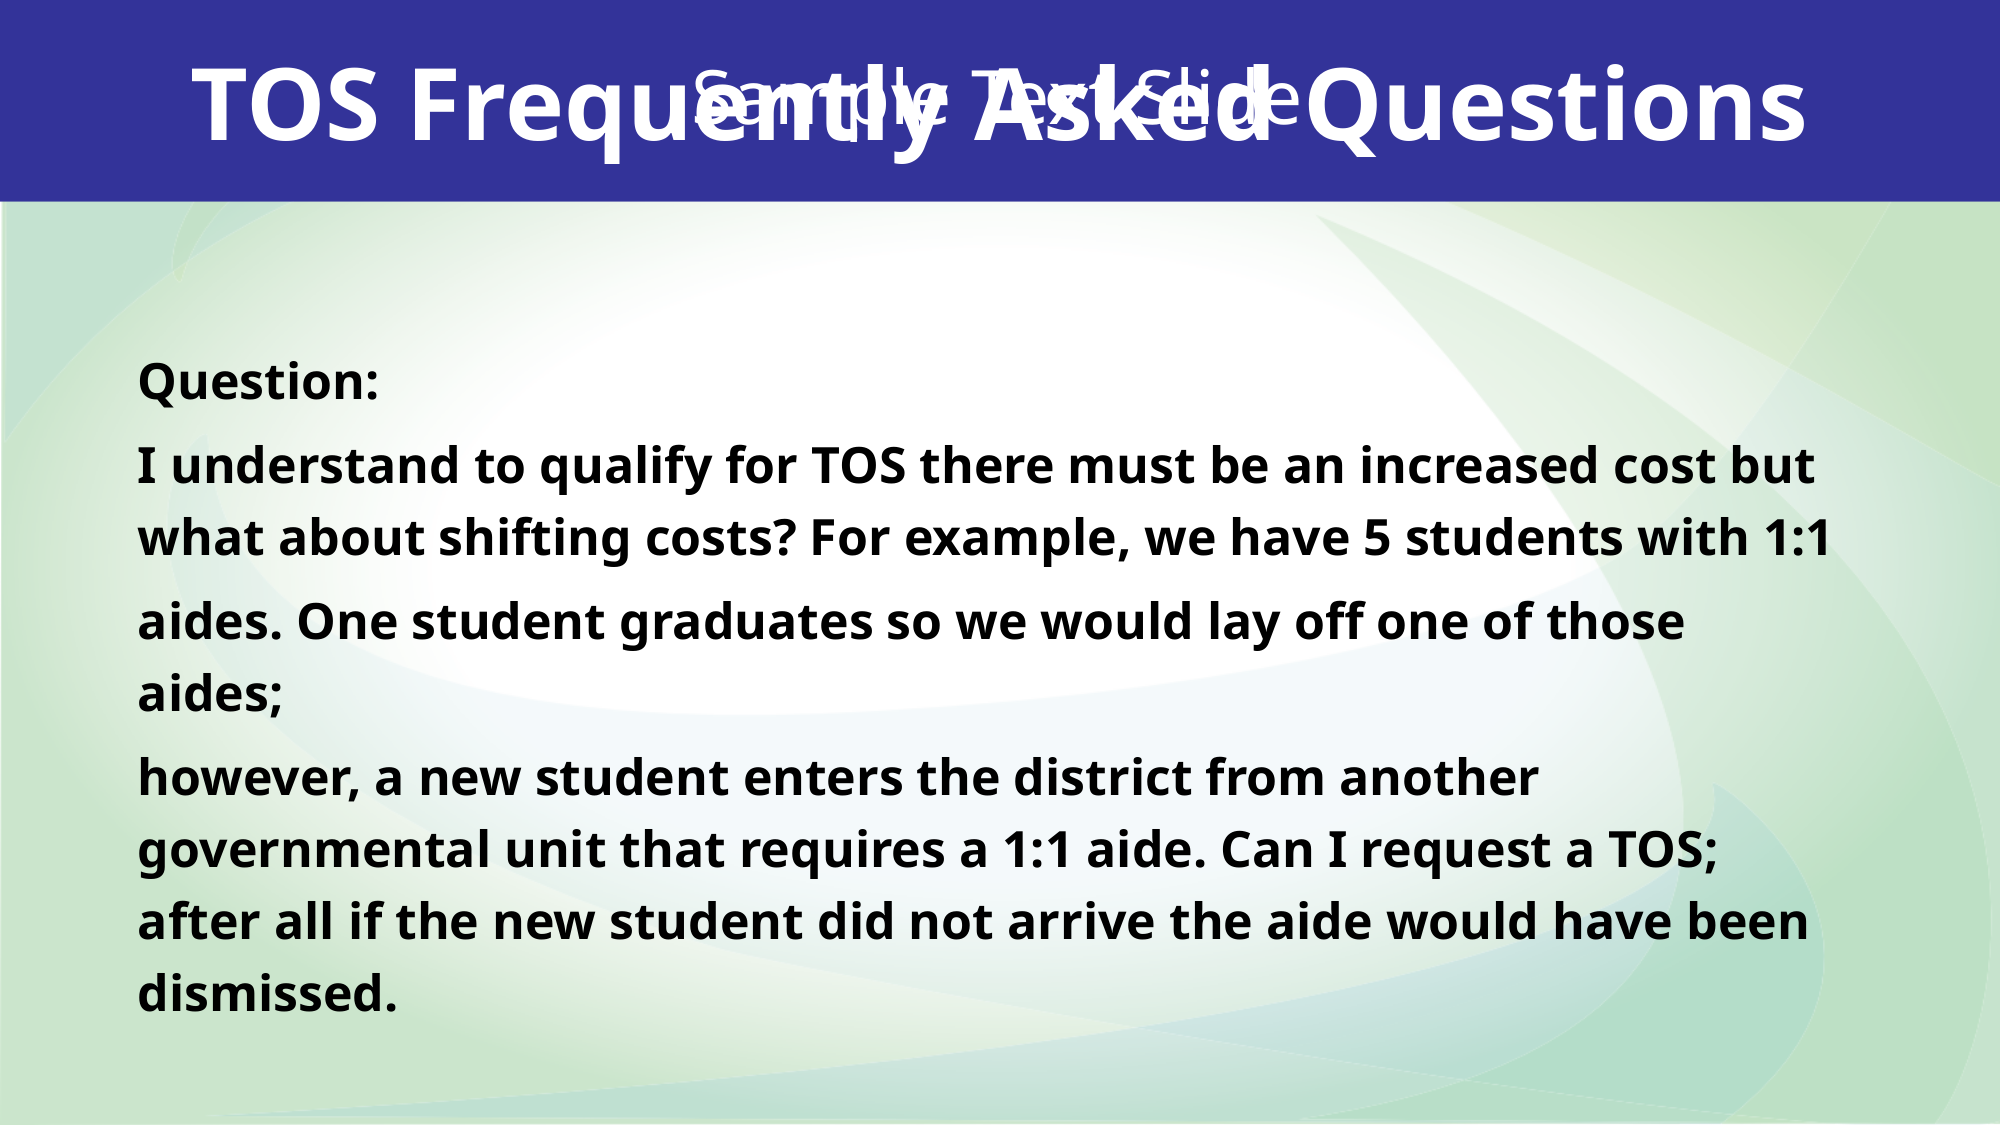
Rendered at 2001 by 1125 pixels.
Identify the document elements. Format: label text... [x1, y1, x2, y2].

list Question: I understand to qualify for TOS there must be an increased cost but what about shifting costs? For example, we have 5 students with 1:1 aides. One student graduates so we would lay off one of those aides; however, a new student enters the district from another governmental unit that requires a 1:1 aide. Can I request a TOS; after all if the new student did not arrive the aide would have been dismissed. [122, 329, 1860, 894]
list TOS Frequently Asked Questions [0, 0, 2000, 202]
